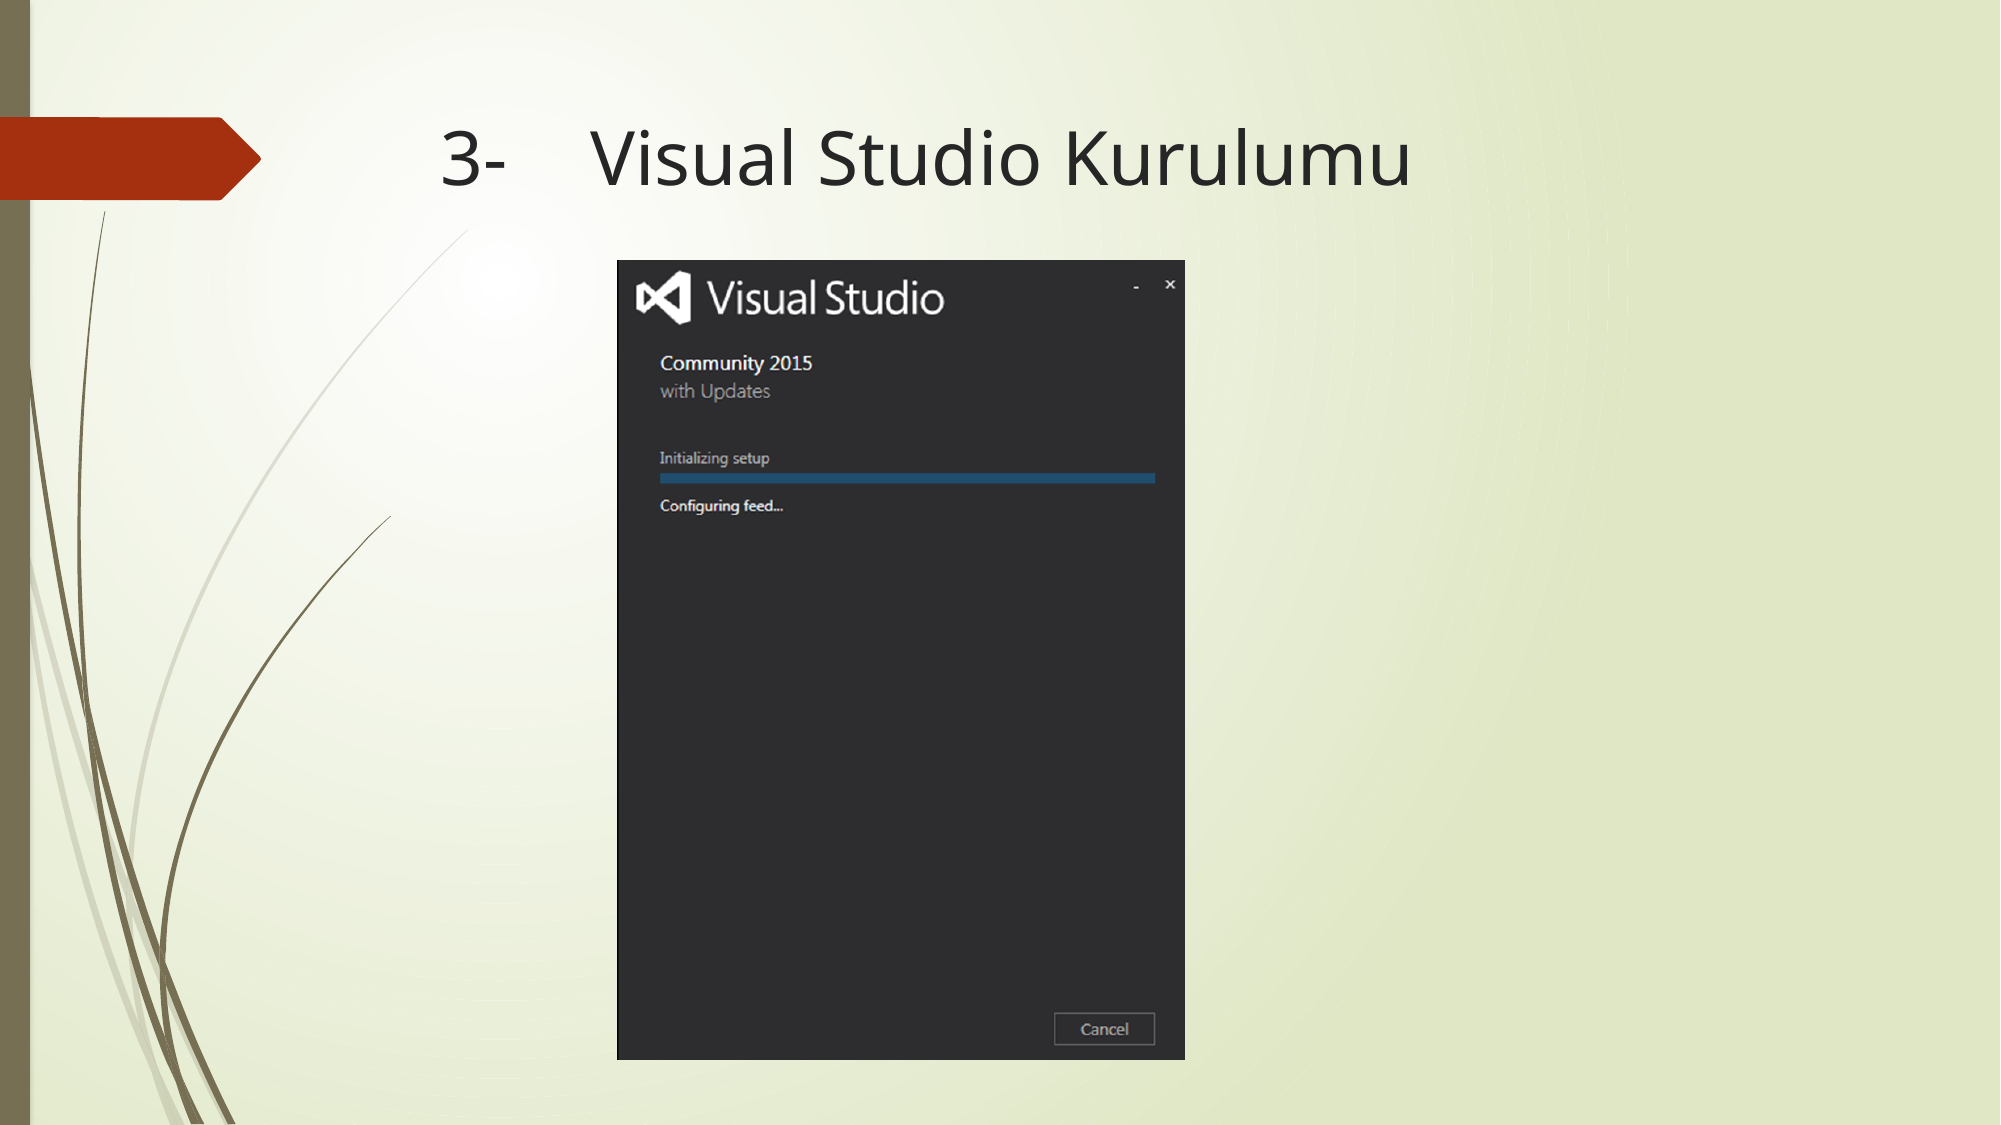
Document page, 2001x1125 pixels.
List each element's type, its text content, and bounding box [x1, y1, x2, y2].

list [617, 260, 1185, 1060]
title 3- Visual Studio Kurulumu [425, 102, 1888, 313]
